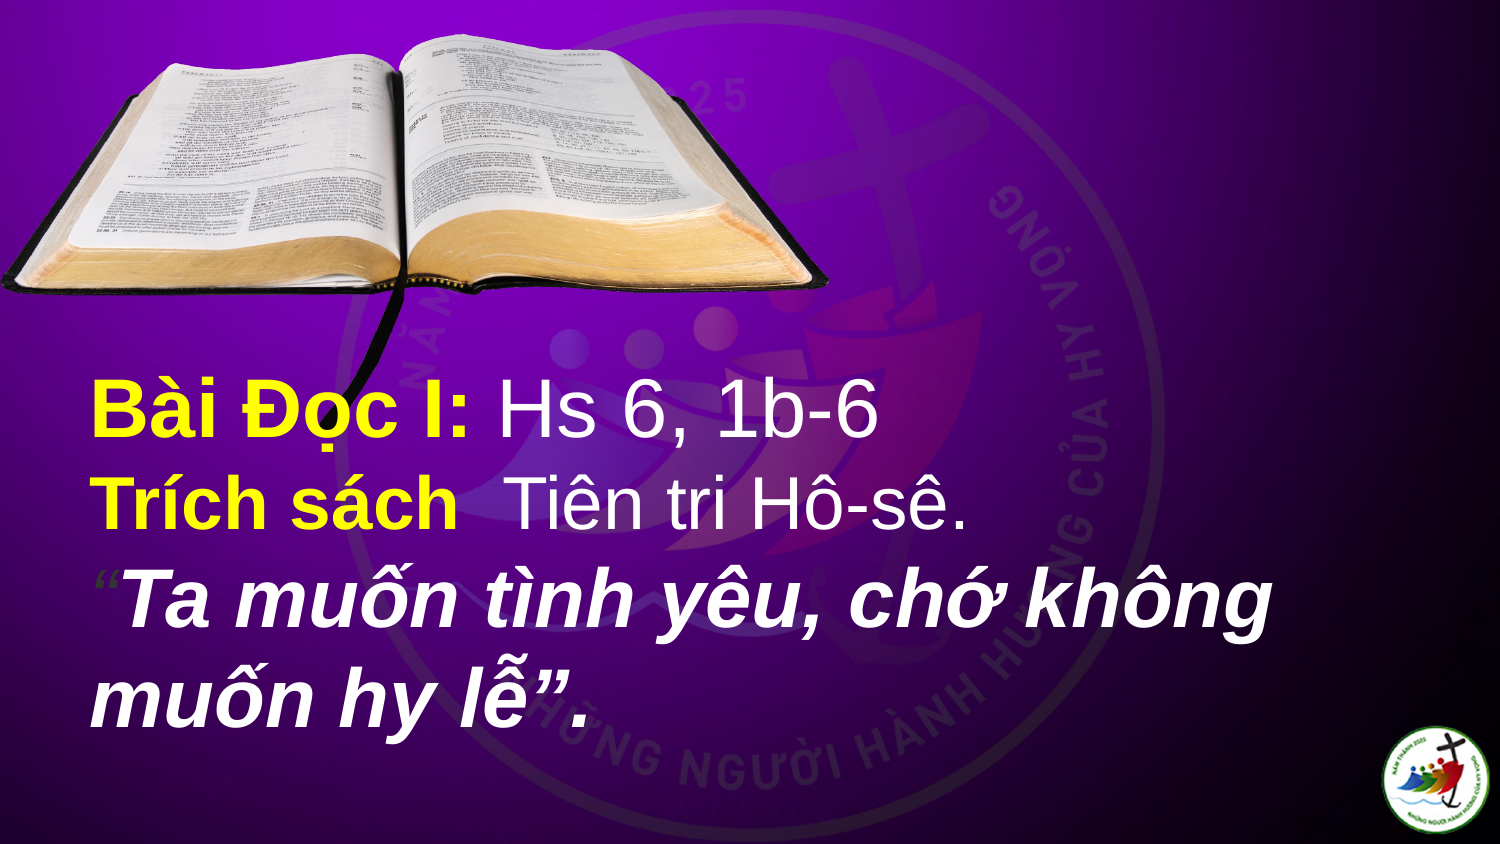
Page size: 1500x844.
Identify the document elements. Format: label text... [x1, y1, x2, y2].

picture [0, 0, 1500, 844]
text_box Bài Ðọc I: Hs 6, 1b-6 Trích sách Tiên tri Hô-sê. “Ta muốn tình yêu, chớ không muốn hy lễ”. [74, 346, 1425, 752]
